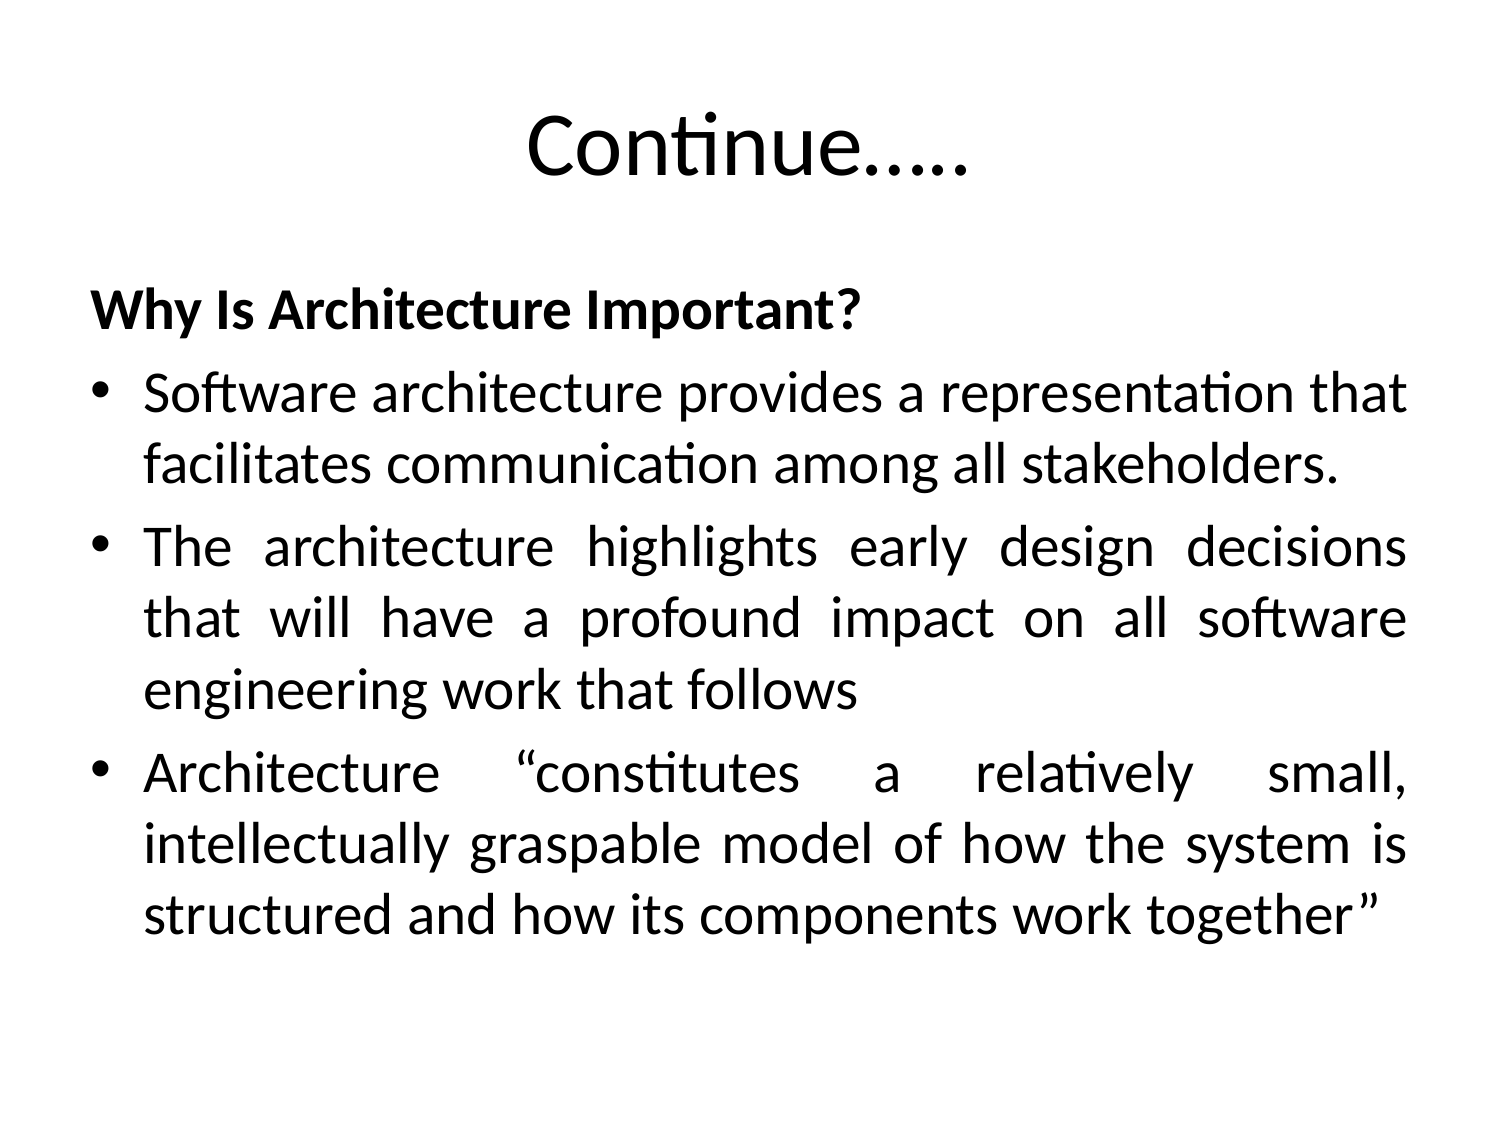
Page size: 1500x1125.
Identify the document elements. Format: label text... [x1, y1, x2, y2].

title Continue….. [75, 45, 1425, 233]
list Why Is Architecture Important? Software architecture provides a representation that facilitates communication among all stakeholders. The architecture highlights early design decisions that will have a profound impact on all software engineering work that follows Architecture “constitutes a relatively small, intellectually graspable model of how the system is structured and how its components work together” [75, 262, 1425, 1005]
